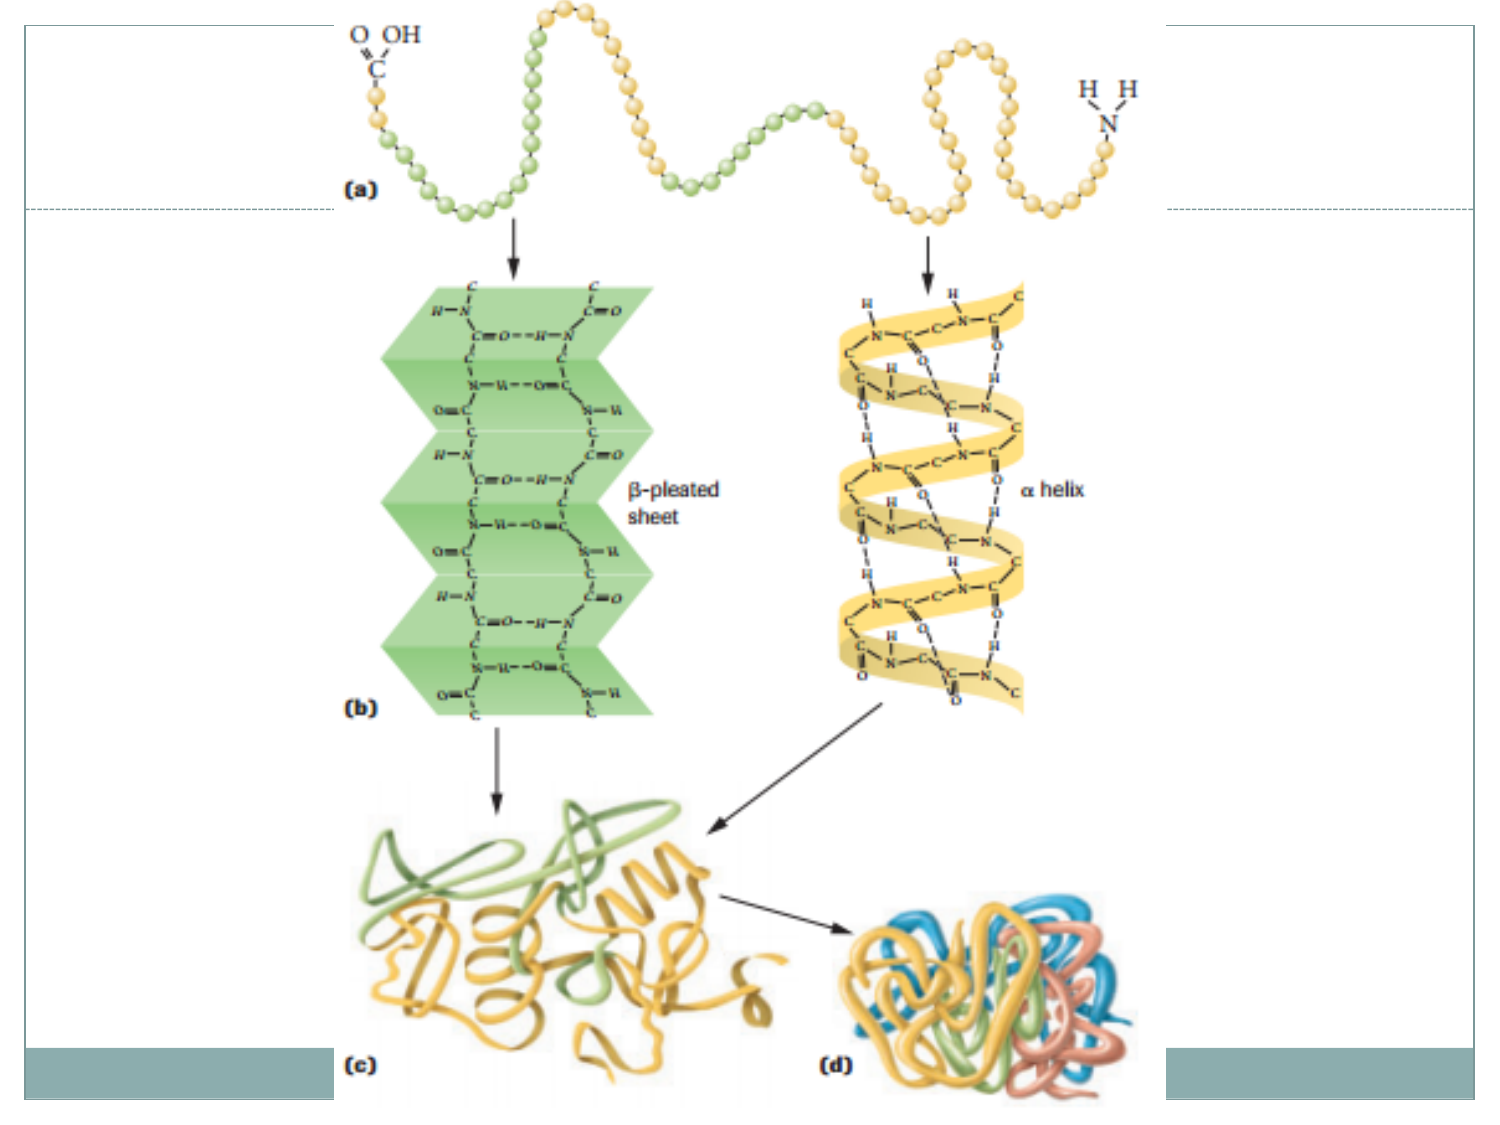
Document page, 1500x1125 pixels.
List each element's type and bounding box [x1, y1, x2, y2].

picture [334, 0, 1166, 1125]
